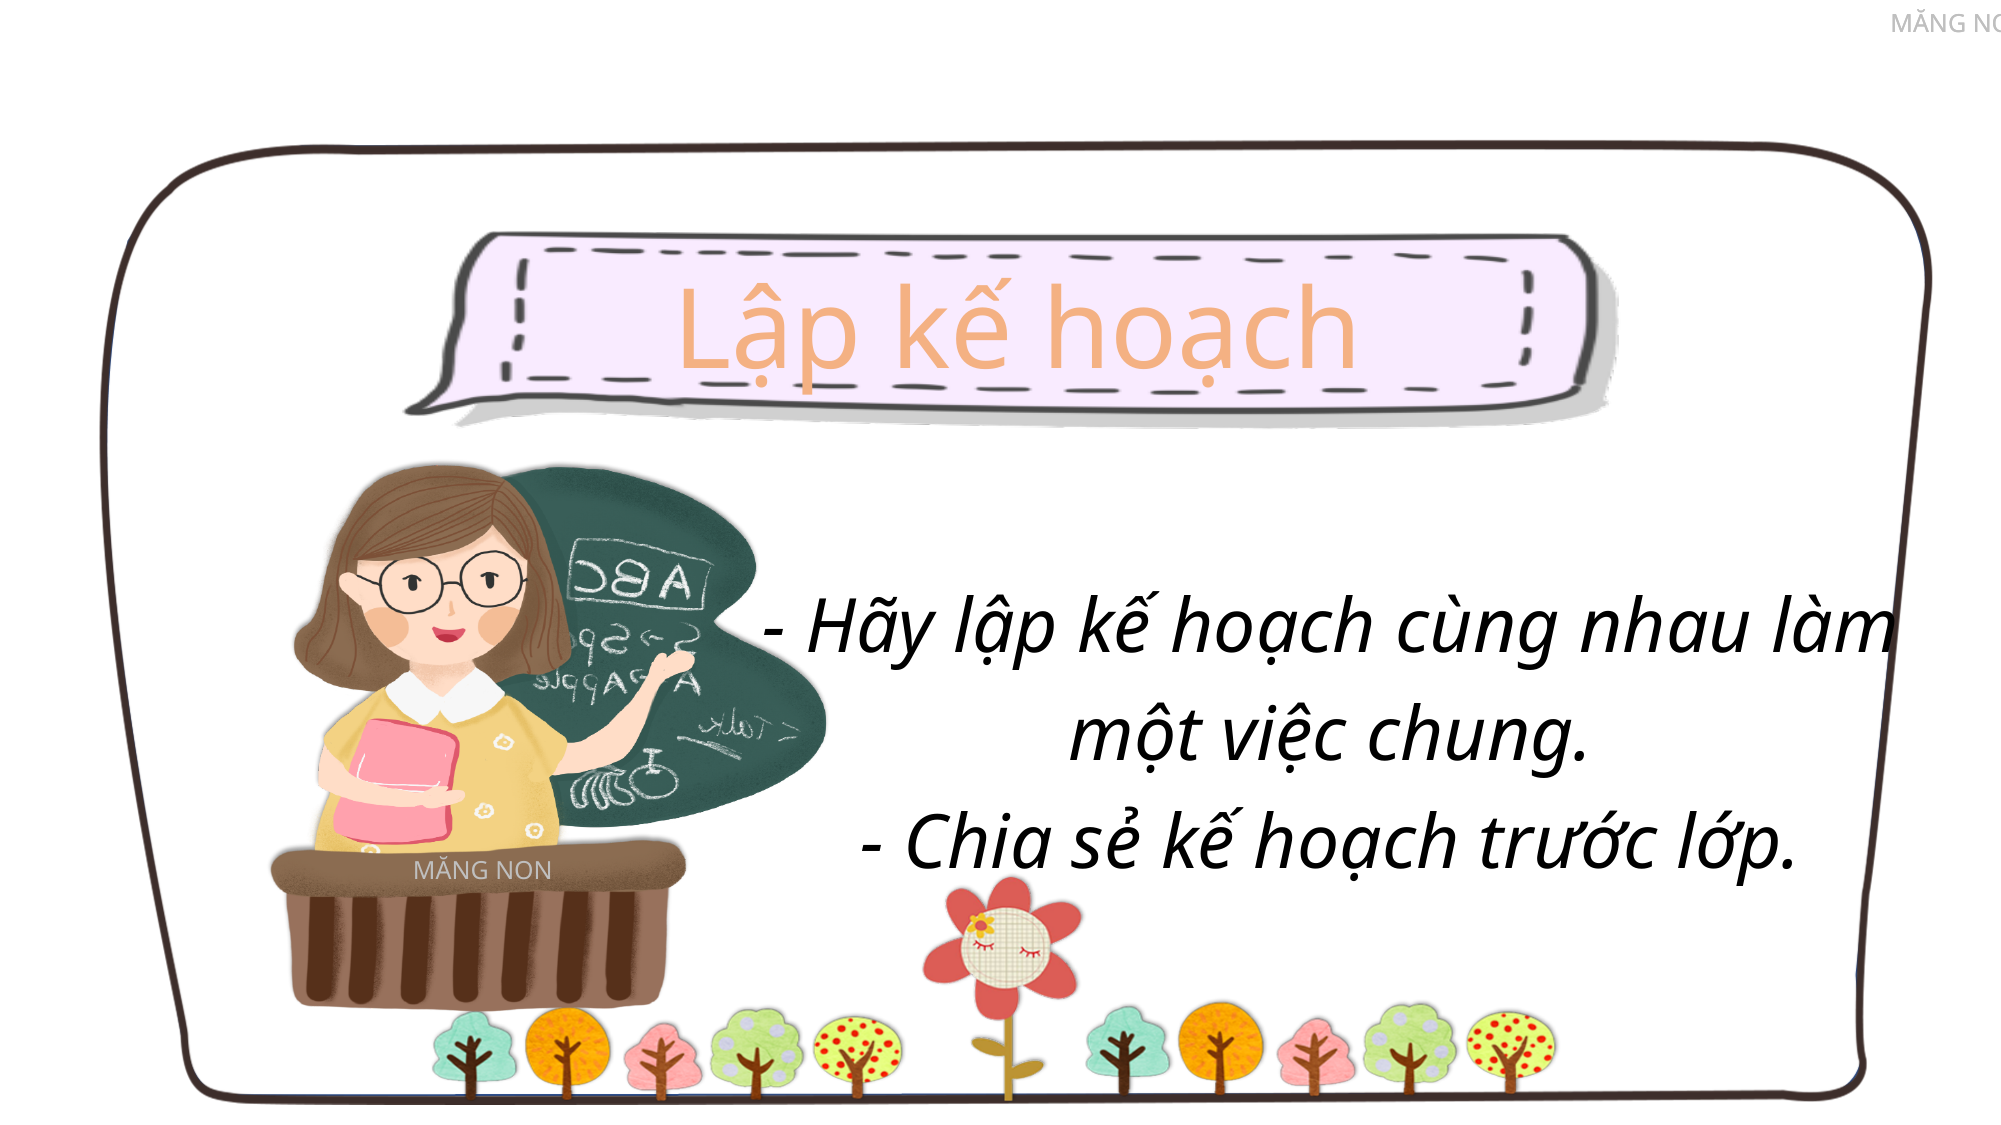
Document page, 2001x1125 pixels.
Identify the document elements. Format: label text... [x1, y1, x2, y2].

picture [80, 99, 1944, 1105]
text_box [80, 414, 900, 1060]
text_box MĂNG NON [1875, 0, 2000, 45]
